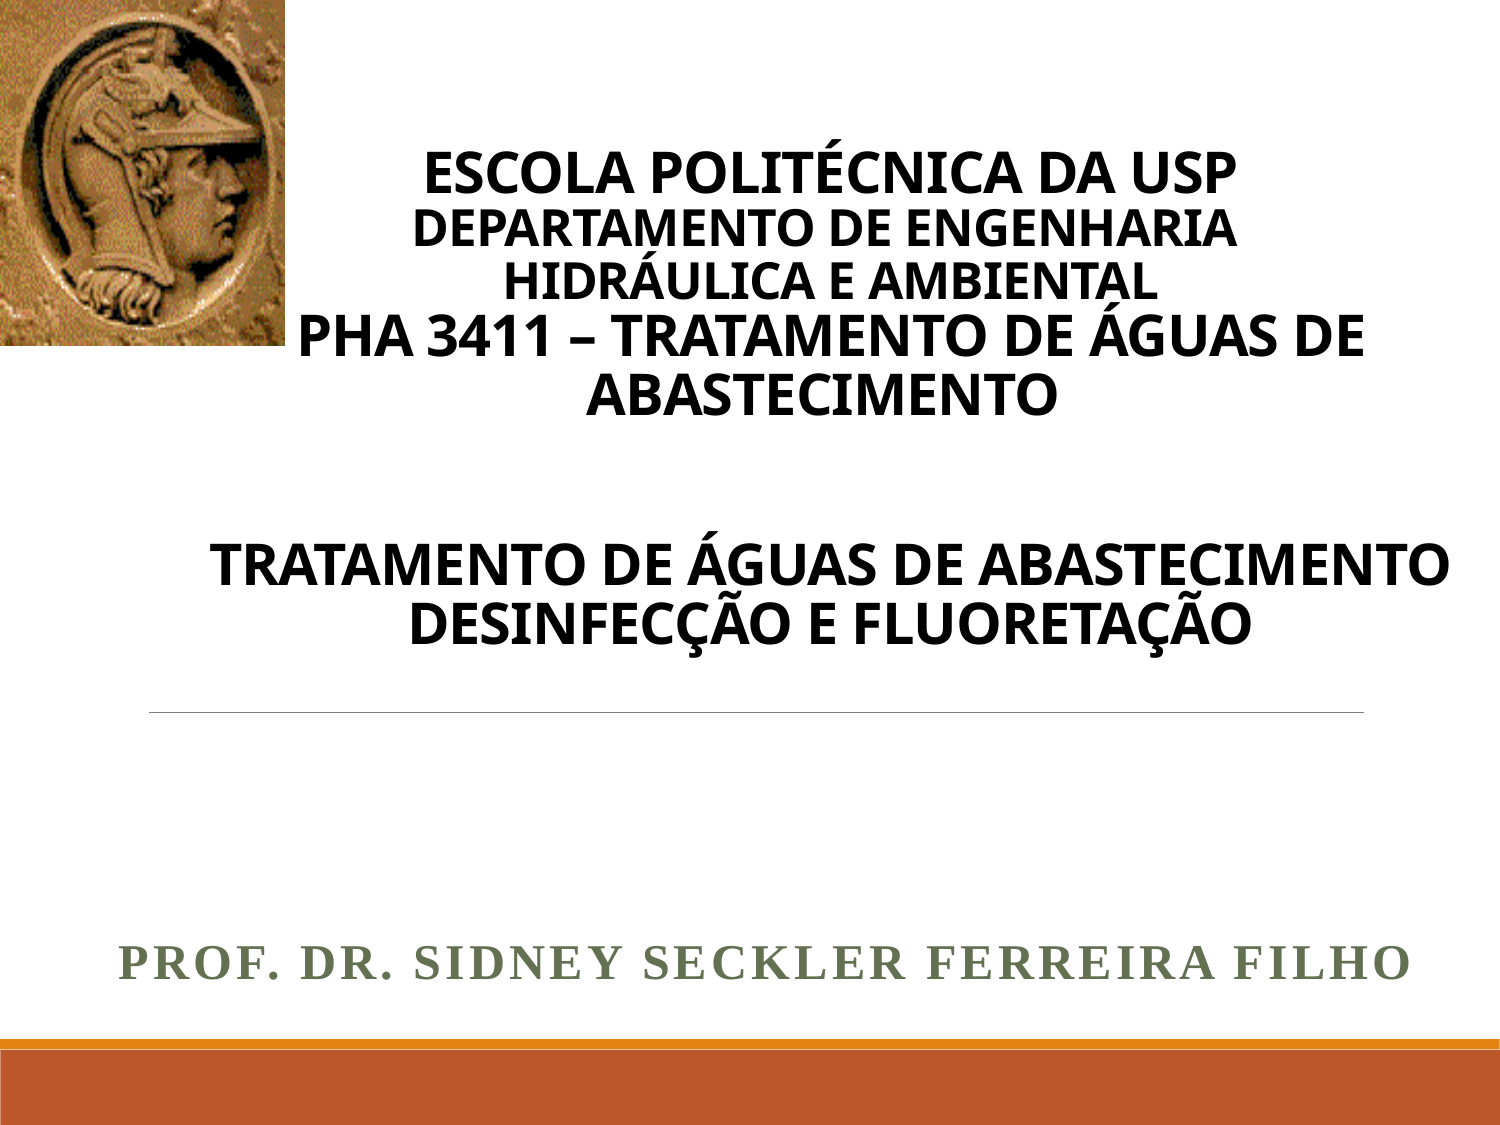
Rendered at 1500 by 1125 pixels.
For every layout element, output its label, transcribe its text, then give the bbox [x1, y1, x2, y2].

subtitle Prof. Dr. Sidney Seckler Ferreira Filho [103, 928, 1479, 1035]
picture [0, 0, 288, 351]
title ESCOLA POLITÉCNICA DA USP DEPARTAMENTO DE ENGENHARIA HIDRÁULICA E AMBIENTAL PHA 3411 – TRATAMENTO DE ÁGUAS DE ABASTECIMENTO TRATAMENTO DE ÁGUAS DE ABASTECIMENTO DESINFECÇÃO E FLUORETAÇÃO [183, 90, 1479, 664]
